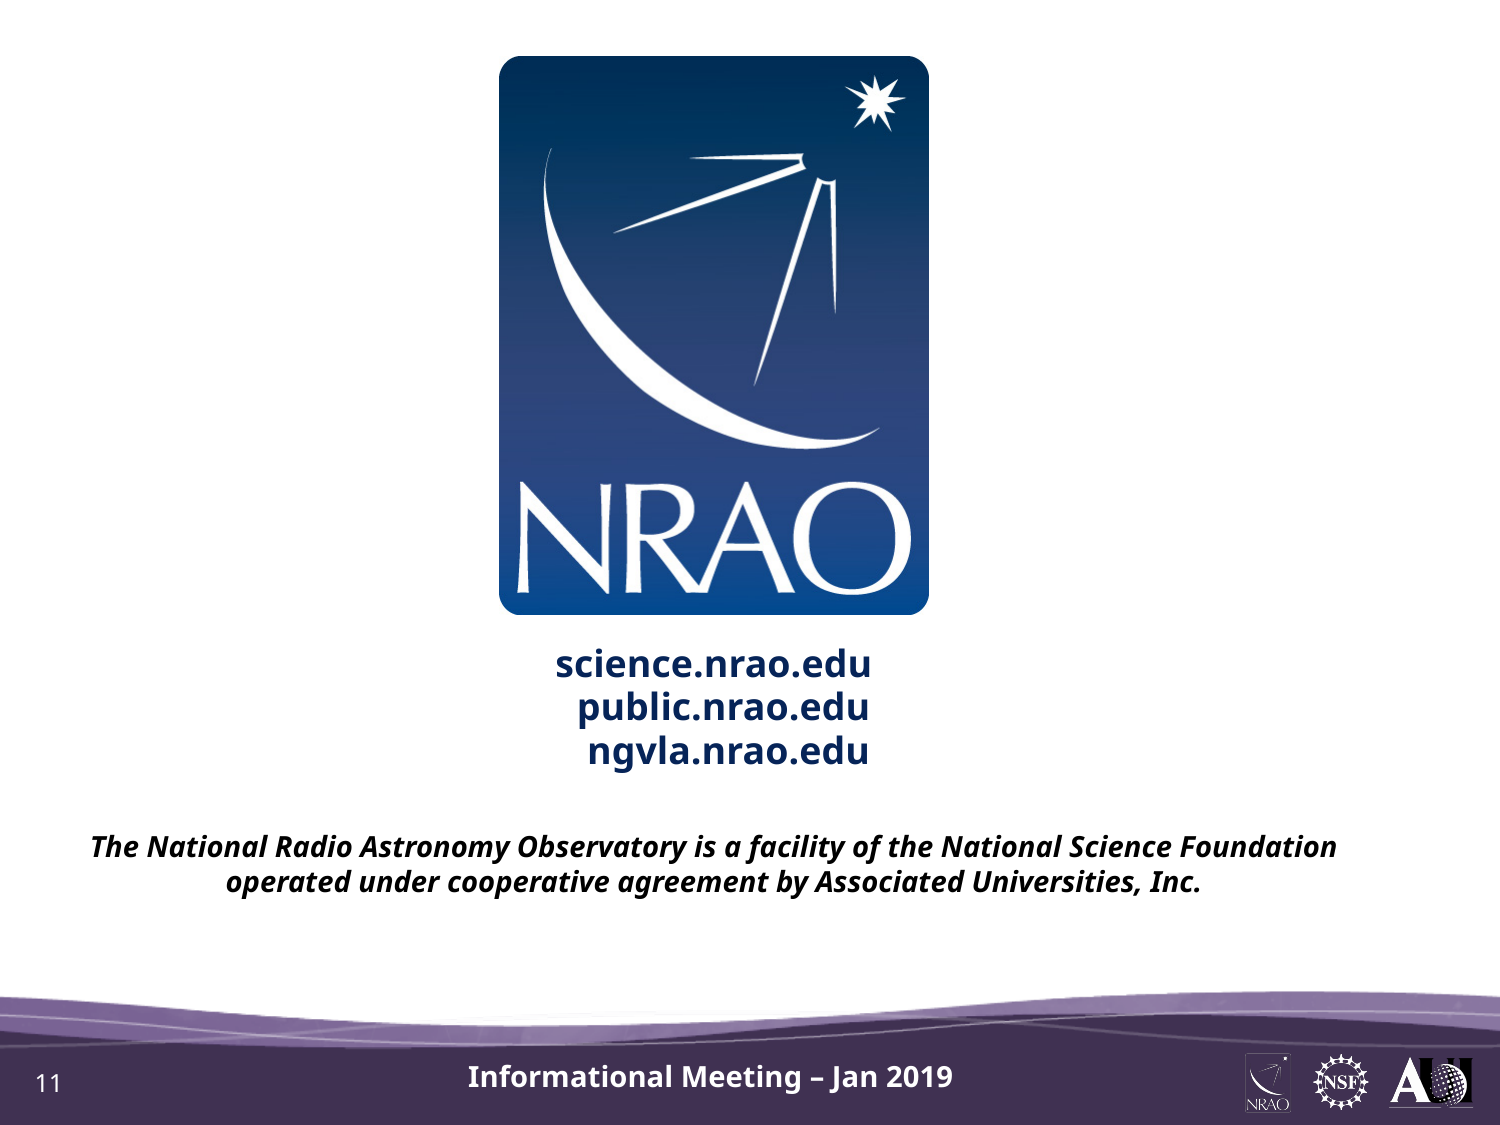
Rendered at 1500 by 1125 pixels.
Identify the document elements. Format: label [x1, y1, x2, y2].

picture [499, 56, 929, 615]
